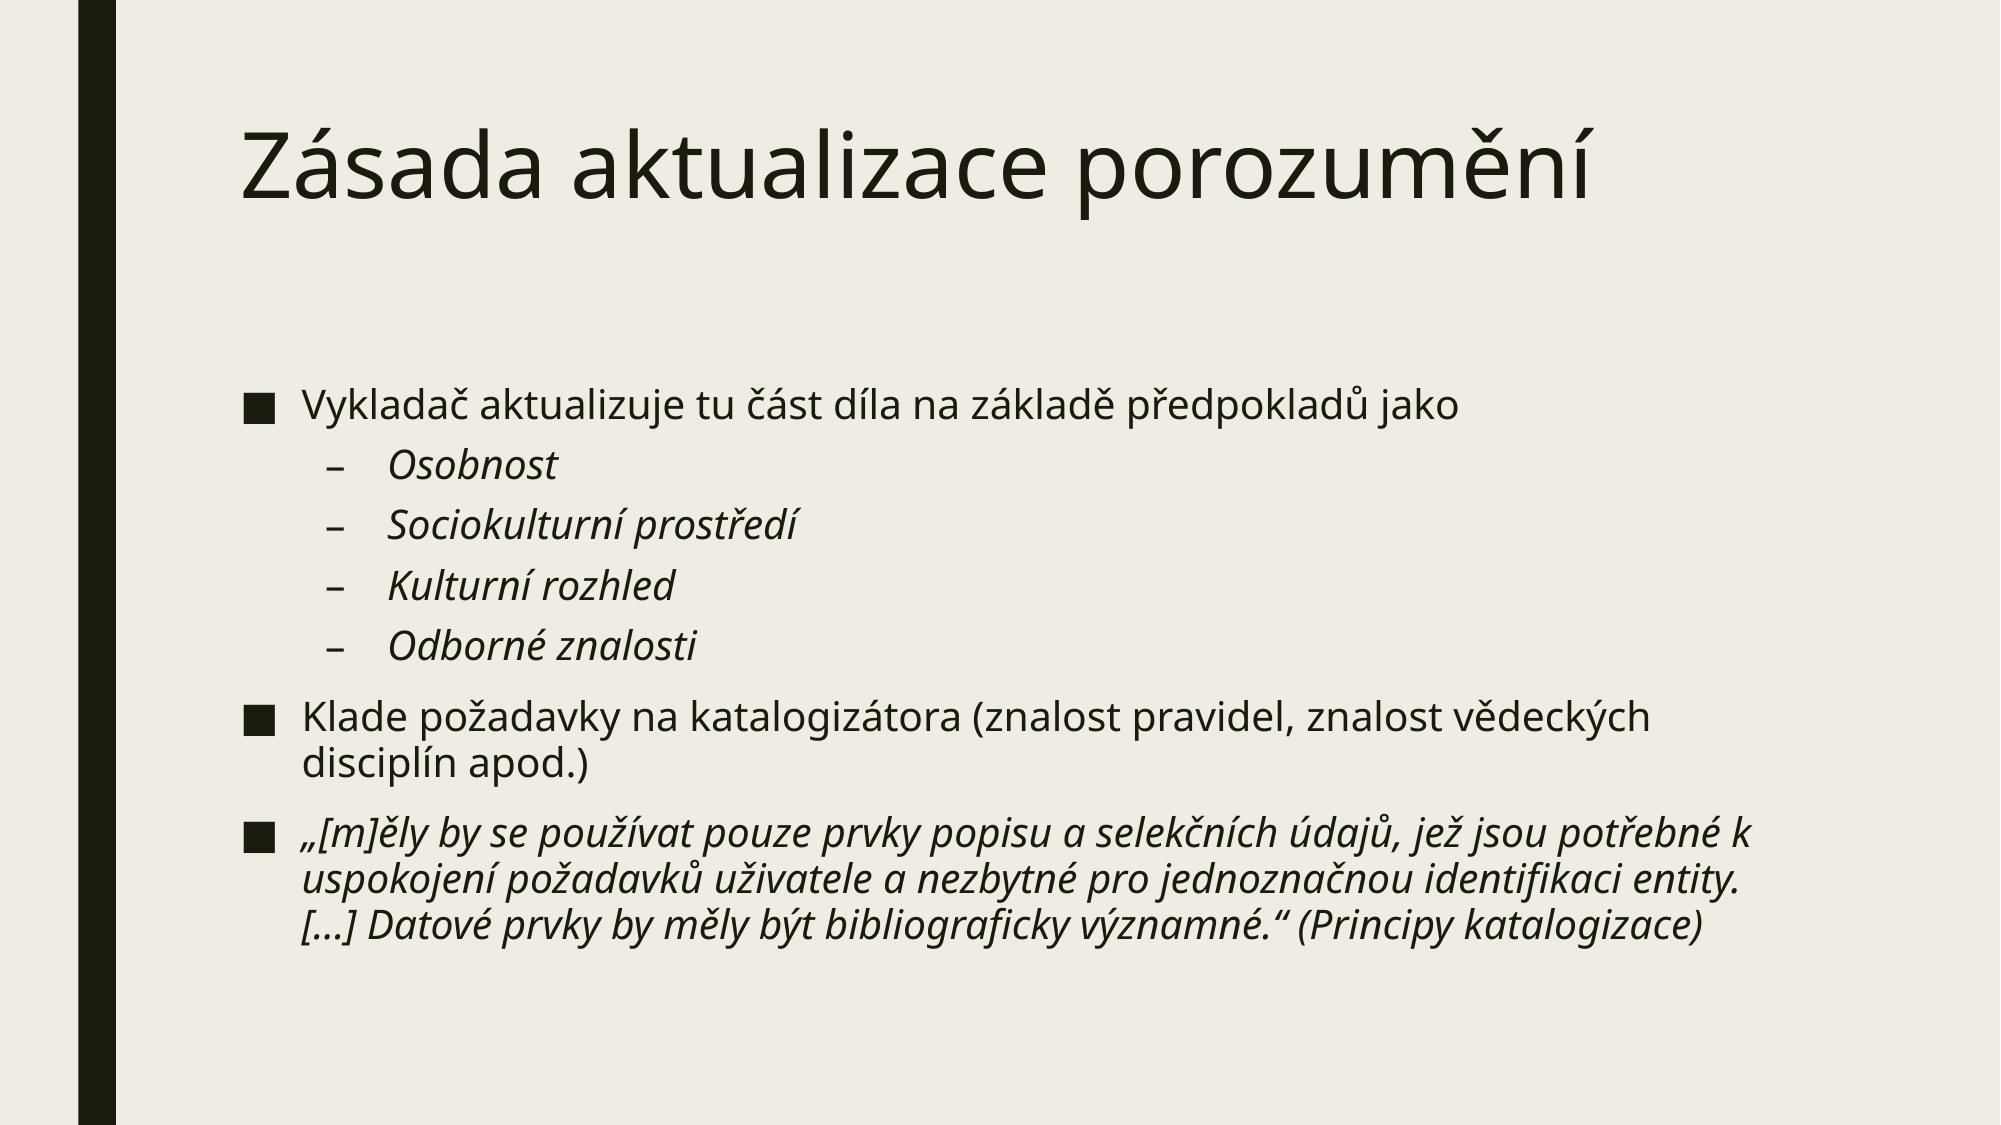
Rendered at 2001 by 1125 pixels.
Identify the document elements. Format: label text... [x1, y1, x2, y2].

list Vykladač aktualizuje tu část díla na základě předpokladů jako Osobnost Sociokulturní prostředí Kulturní rozhled Odborné znalosti Klade požadavky na katalogizátora (znalost pravidel, znalost vědeckých disciplín apod.) „[m]ěly by se používat pouze prvky popisu a selekčních údajů, jež jsou potřebné k uspokojení požadavků uživatele a nezbytné pro jednoznačnou identifikaci entity. […] Datové prvky by měly být bibliograficky významné.“ (Principy katalogizace) [225, 375, 1800, 963]
title Zásada aktualizace porozumění [225, 112, 1800, 357]
